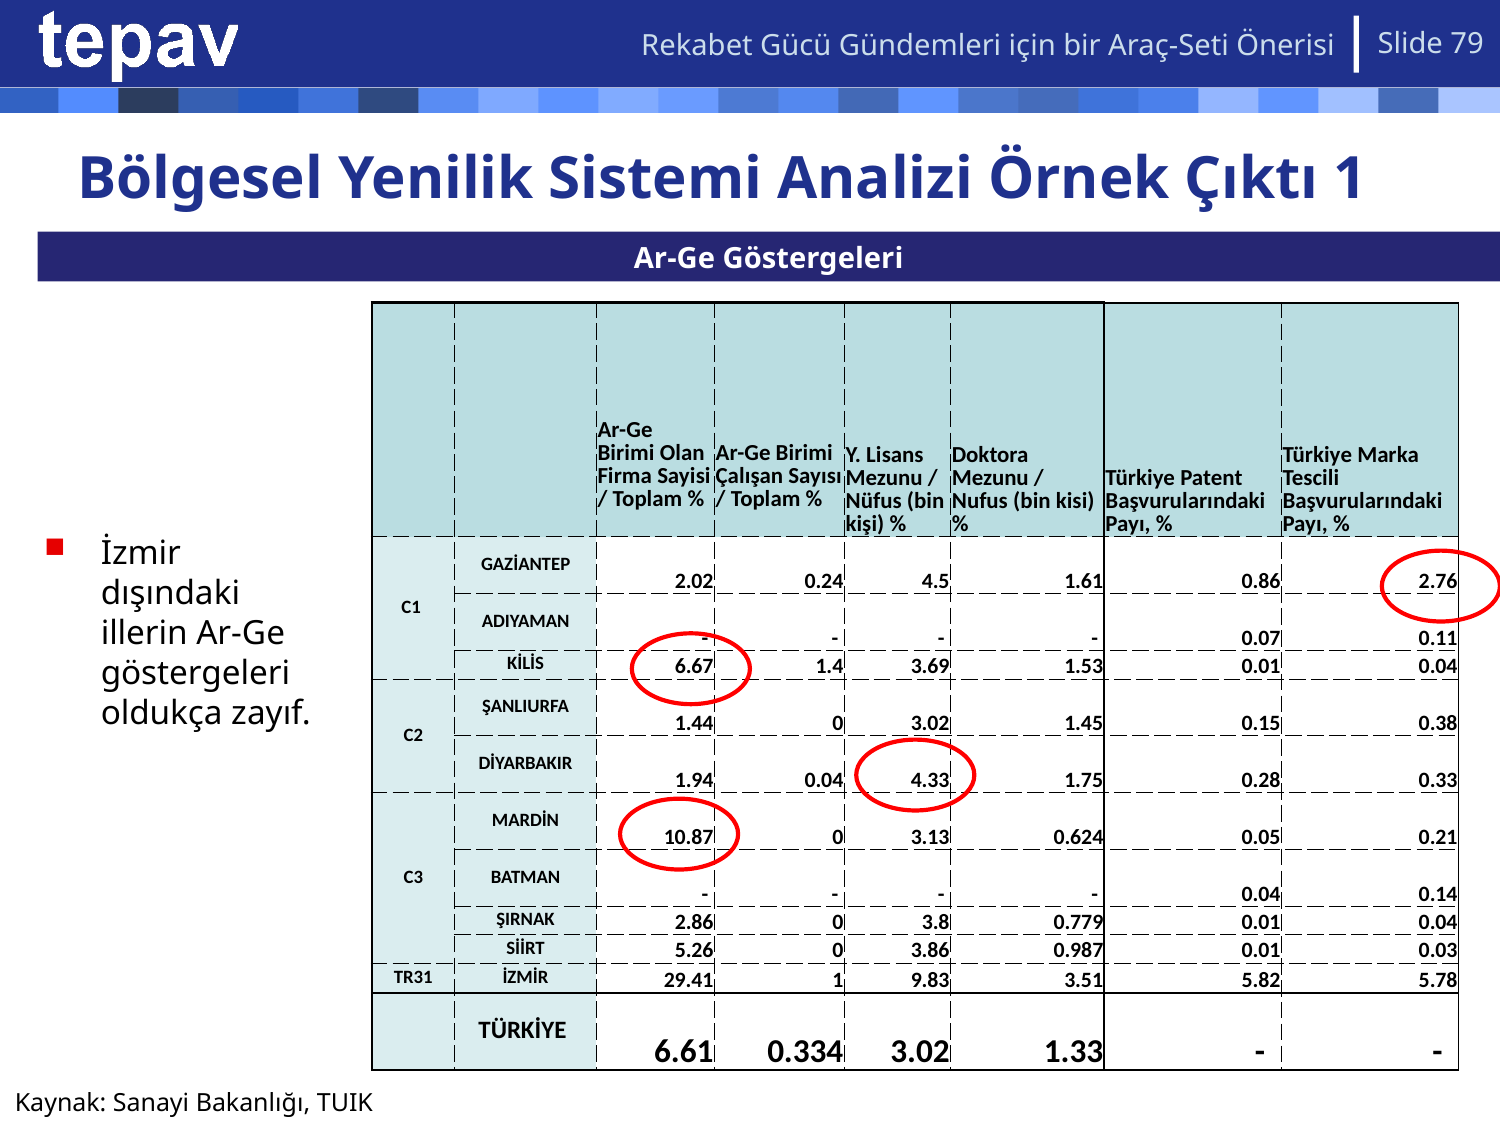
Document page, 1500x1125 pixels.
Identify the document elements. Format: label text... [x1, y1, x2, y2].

table_cell 3.02 [844, 994, 951, 1069]
table_cell 1.4 [743, 651, 844, 679]
table_cell 1.75 [951, 736, 1103, 793]
table_cell 1.33 [951, 994, 1103, 1069]
picture [0, 88, 1500, 113]
table_header [455, 304, 596, 537]
table_cell 0.86 [1105, 537, 1281, 594]
text_box Ar-Ge Göstergeleri [37, 231, 1500, 282]
table_cell 1.53 [951, 651, 1103, 679]
table_cell 0 [715, 793, 844, 850]
picture [37, 10, 238, 82]
table_cell 2.76 [1281, 537, 1458, 594]
table_cell 5.26 [596, 935, 715, 963]
table_cell 0.04 [1281, 651, 1458, 679]
text_box [620, 798, 739, 870]
table_cell [373, 994, 455, 1069]
text_box [856, 739, 975, 811]
table_cell 4.5 [844, 537, 951, 594]
table_cell TR31 [373, 963, 455, 992]
table_cell 1 [715, 963, 844, 992]
table_cell 0.38 [1281, 679, 1458, 736]
table_cell C1 [373, 537, 455, 679]
table_cell ŞIRNAK [455, 906, 596, 935]
table_cell 0.05 [1105, 793, 1281, 850]
slide_number Slide 79 [1362, 0, 1500, 89]
table_cell 5.78 [1281, 963, 1458, 992]
table_cell 0.03 [1281, 935, 1458, 963]
table_cell 3.51 [951, 963, 1103, 992]
table_cell 0.28 [1105, 736, 1281, 793]
table_header Y. Lisans Mezunu / Nüfus (bin kişi) % [844, 304, 951, 537]
table_cell 0 [715, 906, 844, 935]
table_cell C2 [373, 679, 455, 793]
table_cell GAZİANTEP [455, 537, 596, 594]
table_cell TÜRKİYE [455, 994, 596, 1069]
table_cell 0.33 [1281, 736, 1458, 793]
table_cell 0.334 [715, 994, 844, 1069]
table_cell DİYARBAKIR [455, 736, 596, 793]
table_cell SİİRT [455, 935, 596, 963]
table_header Ar-Ge Birimi Olan Firma Sayisi / Toplam % [596, 304, 715, 537]
table_cell - [715, 594, 844, 651]
table_cell C3 [373, 793, 455, 963]
table_cell 0.01 [1105, 906, 1281, 935]
table_cell ADIYAMAN [455, 594, 596, 651]
table_cell 1.94 [596, 736, 715, 793]
table_cell 3.69 [844, 651, 951, 679]
table_cell 0.624 [951, 793, 1103, 850]
table_cell 0.987 [951, 935, 1103, 963]
table_header Doktora Mezunu / Nufus (bin kisi) % [951, 304, 1103, 537]
table_cell - [1105, 994, 1281, 1069]
list İzmir dışındaki illerin Ar-Ge göstergeleri oldukça zayıf. [29, 290, 337, 1059]
table_cell 9.83 [844, 963, 951, 992]
table_cell 0.01 [1105, 651, 1281, 679]
text_box [631, 633, 750, 705]
text_box [1381, 550, 1500, 622]
table_cell - [596, 594, 715, 651]
table_cell MARDİN [455, 793, 596, 850]
table_cell 3.13 [844, 793, 951, 850]
table_cell - [951, 594, 1103, 651]
table_cell - [951, 850, 1103, 906]
table_cell İZMİR [455, 963, 596, 992]
table_cell 0.21 [1281, 793, 1458, 850]
table_cell 5.82 [1105, 963, 1281, 992]
table_cell 0.779 [951, 906, 1103, 935]
table_cell 0 [715, 679, 844, 736]
table_cell 29.41 [596, 963, 715, 992]
table_header Ar-Ge Birimi Çalışan Sayısı / Toplam % [715, 304, 844, 537]
table_cell 0.07 [1105, 594, 1281, 651]
table_cell 3.8 [844, 906, 951, 935]
table_cell ŞANLIURFA [455, 679, 596, 736]
table_cell 0.24 [715, 537, 844, 594]
table_cell 10.87 [596, 793, 715, 850]
table_header Türkiye Marka Tescili Başvurularındaki Payı, % [1281, 304, 1458, 537]
table_cell 1.45 [951, 679, 1103, 736]
table_cell 0 [715, 935, 844, 963]
table_cell - [715, 850, 844, 906]
footer Rekabet Gücü Gündemleri için bir Araç-Seti Önerisi [312, 0, 1351, 88]
table_cell 0.11 [1281, 594, 1458, 651]
table_cell 6.61 [596, 994, 715, 1069]
table_cell 2.86 [596, 906, 715, 935]
table_cell 1.61 [951, 537, 1103, 594]
table_header [373, 304, 455, 537]
table_cell 0.04 [1281, 906, 1458, 935]
text_box Kaynak: Sanayi Bakanlığı, TUIK [0, 1079, 821, 1125]
table_cell 0.04 [715, 736, 844, 793]
table_cell 1.44 [596, 679, 715, 736]
table_cell - [844, 594, 951, 651]
table_cell KİLİS [455, 651, 596, 679]
table_cell 0.15 [1105, 679, 1281, 736]
table_cell 6.67 [596, 651, 638, 679]
table_cell 3.02 [844, 679, 951, 736]
table_cell BATMAN [455, 850, 596, 906]
table_cell 4.33 [844, 736, 951, 793]
table_cell 2.02 [596, 537, 715, 594]
table_cell - [596, 850, 715, 906]
table_header Türkiye Patent Başvurularındaki Payı, % [1105, 304, 1281, 537]
table_cell - [844, 850, 951, 906]
table_cell 0.04 [1105, 850, 1281, 906]
title Bölgesel Yenilik Sistemi Analizi Örnek Çıktı 1 [62, 112, 1426, 231]
table_cell 0.14 [1281, 850, 1458, 906]
table_cell - [1281, 994, 1458, 1069]
table_cell 0.01 [1105, 935, 1281, 963]
table_cell 3.86 [844, 935, 951, 963]
